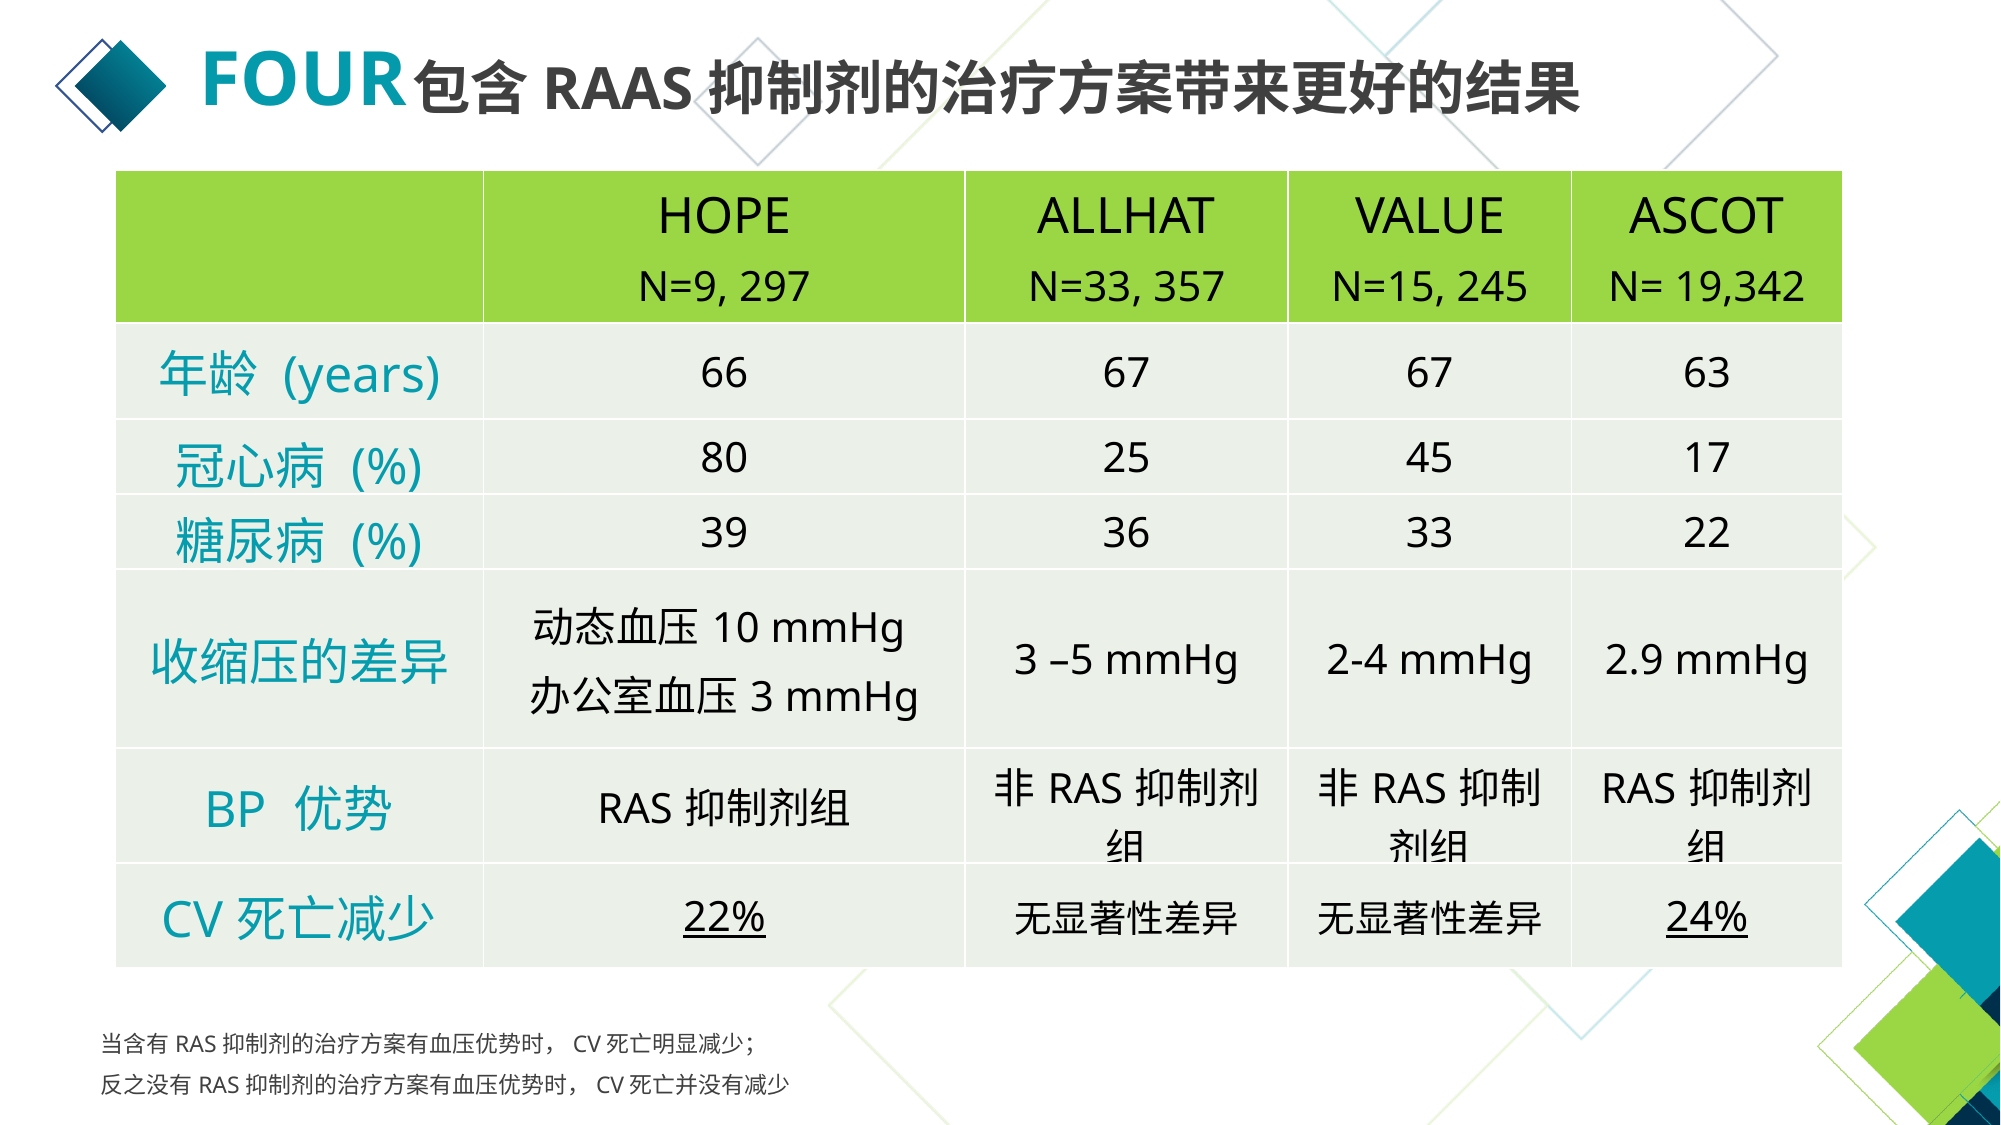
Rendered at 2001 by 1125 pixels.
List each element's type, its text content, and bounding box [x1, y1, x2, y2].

table_cell 无显著性差异 [966, 864, 1287, 967]
table_cell BP 优势 [116, 749, 483, 862]
table_cell 17 [1572, 420, 1842, 493]
table_cell 22 [1572, 495, 1842, 568]
table_cell 收缩压的差异 [116, 570, 483, 747]
table_cell 22% [484, 864, 964, 967]
table_header VALUE N=15, 245 [1289, 171, 1571, 322]
table_cell 年龄 (years) [116, 324, 483, 418]
table_cell 39 [484, 495, 964, 568]
table_cell 无显著性差异 [1289, 864, 1571, 967]
table_header ALLHAT N=33, 357 [966, 171, 1287, 322]
table_header HOPE N=9, 297 [484, 171, 964, 322]
picture [1798, 691, 2001, 1125]
table_cell 80 [484, 420, 964, 493]
table_header ASCOT N= 19,342 [1572, 171, 1842, 322]
table_cell 67 [1289, 324, 1571, 418]
table_cell RAS抑制剂组 [484, 749, 964, 862]
table_cell 67 [966, 324, 1287, 418]
table_cell 66 [484, 324, 964, 418]
table_cell 24% [1572, 864, 1842, 967]
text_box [185, 23, 1599, 130]
table_cell 33 [1289, 495, 1571, 568]
table_cell 2-4 mmHg [1289, 570, 1571, 747]
table_cell 25 [966, 420, 1287, 493]
table_cell 非RAS抑制剂组 [1289, 749, 1571, 862]
table_cell 45 [1289, 420, 1571, 493]
table_cell CV死亡减少 [116, 864, 483, 967]
text_box 当含有RAS抑制剂的治疗方案有血压优势时，CV死亡明显减少； 反之没有RAS抑制剂的治疗方案有血压优势时，CV死亡并没有减少 [85, 1008, 1451, 1106]
table_cell 非RAS抑制剂组 [966, 749, 1287, 862]
table_cell 糖尿病 (%) [116, 495, 483, 568]
table_cell 36 [966, 495, 1287, 568]
table_cell 动态血压10 mmHg 办公室血压3 mmHg [484, 570, 964, 747]
table_cell 2.9 mmHg [1572, 570, 1842, 747]
table_header [116, 171, 483, 322]
table_cell 63 [1572, 324, 1842, 418]
table_cell 冠心病 (%) [116, 420, 483, 493]
table_cell 3 –5 mmHg [966, 570, 1287, 747]
table_cell RAS抑制剂组 [1572, 749, 1842, 862]
